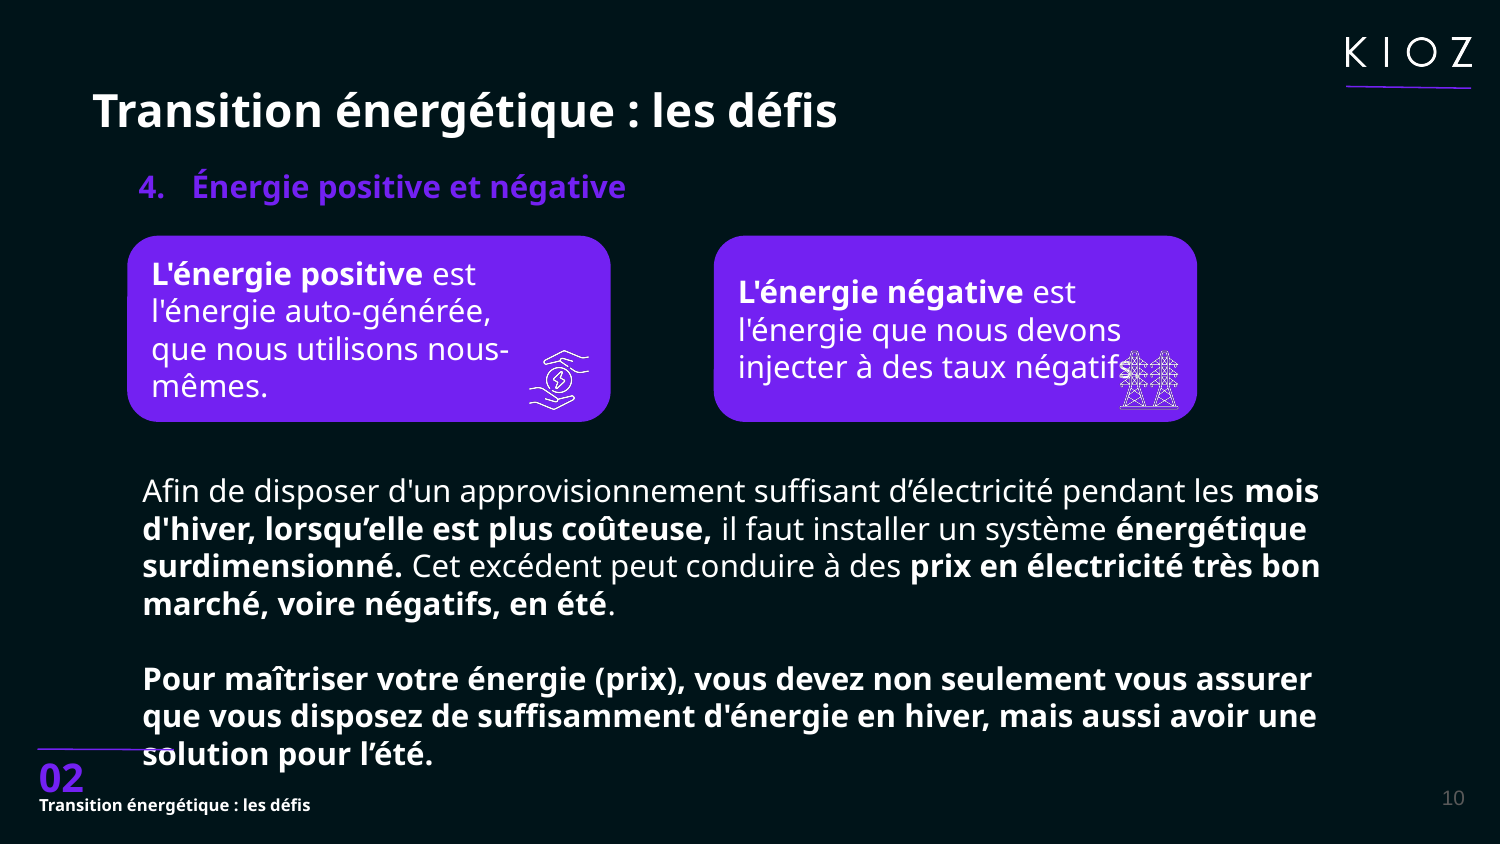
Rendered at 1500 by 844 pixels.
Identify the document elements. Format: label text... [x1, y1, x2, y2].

slide_number 10 [1389, 764, 1480, 830]
title Énergie positive et négative [101, 152, 1493, 247]
text_box L'énergie négative est l'énergie que nous devons injecter à des taux négatifs. [713, 235, 1198, 422]
text_box L'énergie positive est l'énergie auto-générée, que nous utilisons nous-mêmes. [127, 235, 611, 422]
text_box Transition énergétique : les défis [24, 785, 521, 824]
text_box Transition énergétique : les défis [77, 66, 1423, 152]
picture [528, 349, 589, 410]
text_box 02 [24, 774, 302, 785]
picture [1119, 349, 1179, 410]
picture [1345, 36, 1472, 68]
text_box Afin de disposer d'un approvisionnement suffisant d’électricité pendant les mois d'hiver, lorsqu’elle est plus coûteuse, il faut installer un système énergétique surdimensionné. Cet excédent peut conduire à des prix en électricité très bon marché, voire négatifs, en été. Pour maîtriser votre énergie (prix), vous devez non seulement vous assurer que vous disposez de suffisamment d'énergie en hiver, mais aussi avoir une solution pour l’été. [127, 456, 1386, 787]
